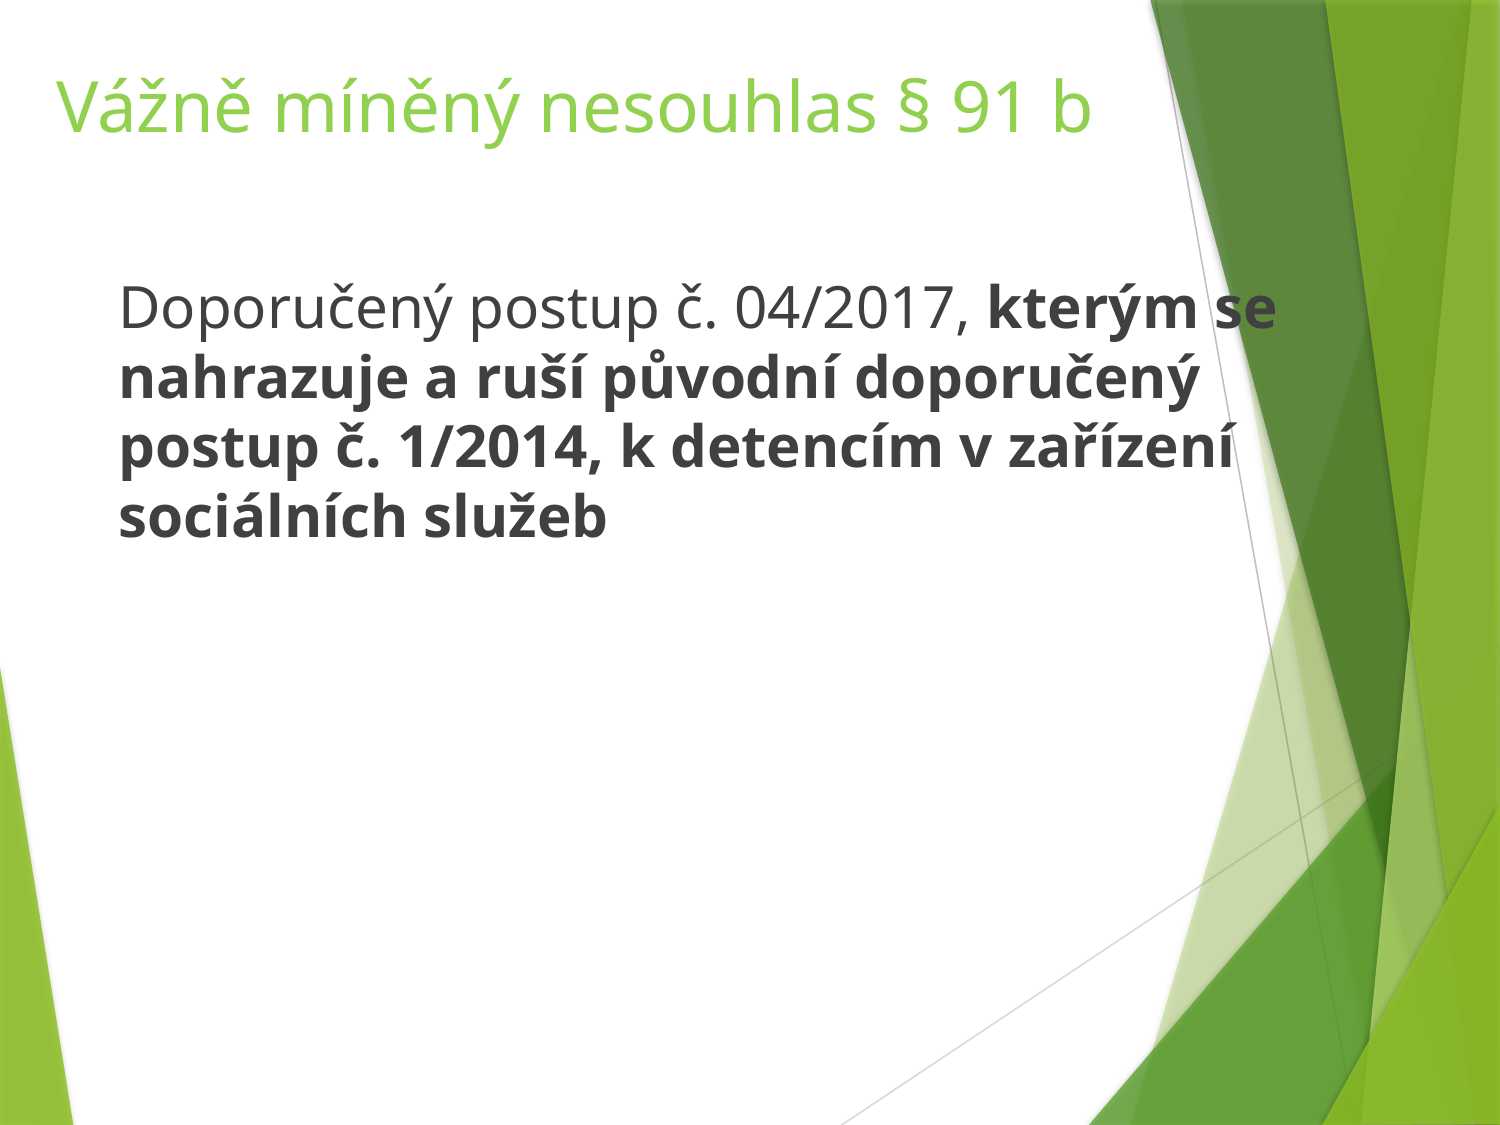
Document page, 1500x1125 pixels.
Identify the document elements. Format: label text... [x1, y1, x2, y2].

list Doporučený postup č. 04/2017, kterým se nahrazuje a ruší původní doporučený postup č. 1/2014, k detencím v zařízení sociálních služeb [100, 262, 1300, 764]
title Vážně míněný nesouhlas § 91 b [41, 54, 1471, 197]
